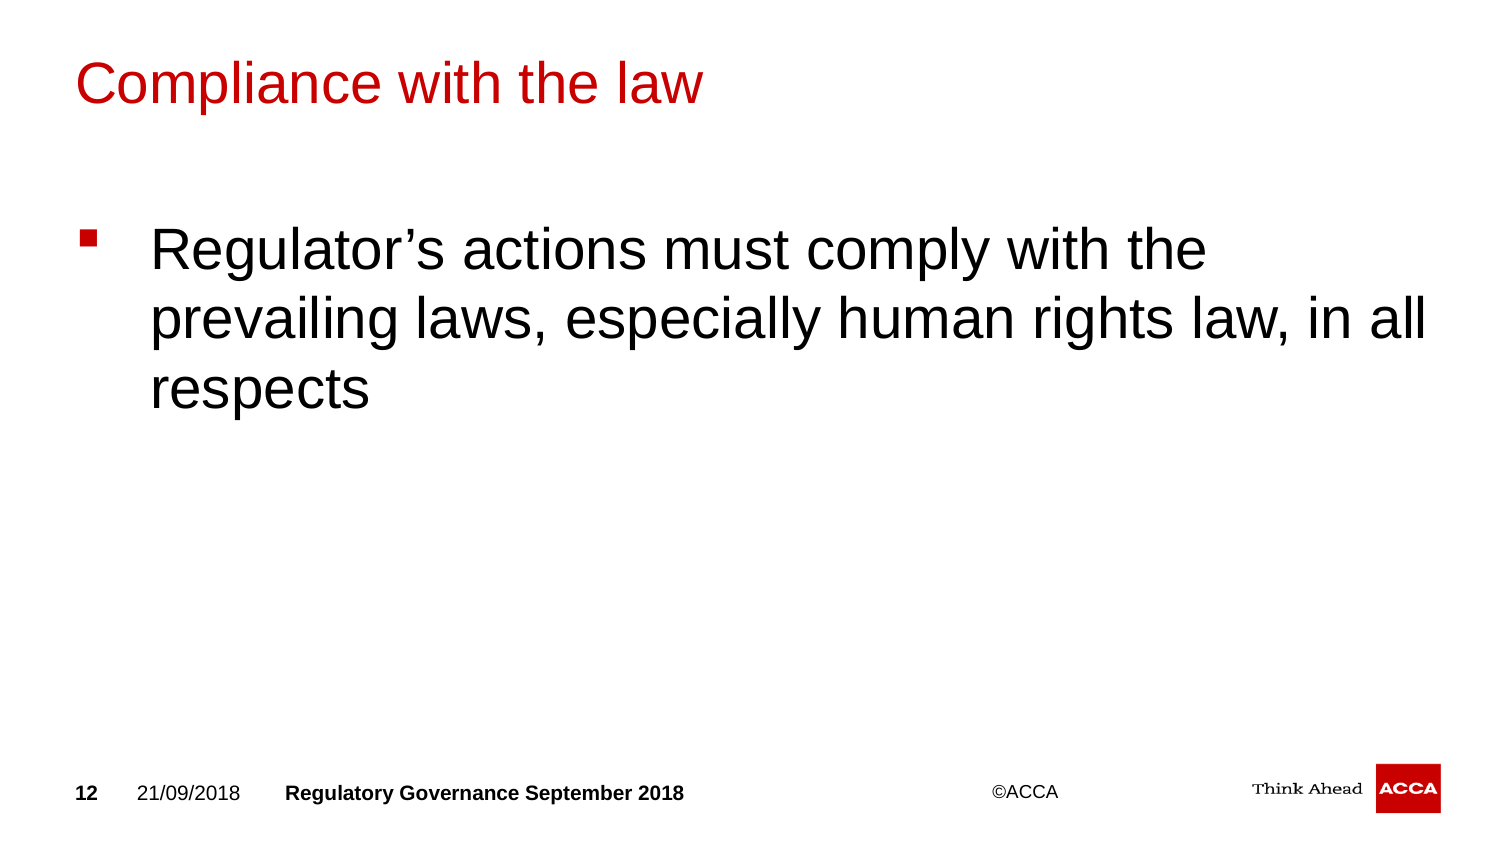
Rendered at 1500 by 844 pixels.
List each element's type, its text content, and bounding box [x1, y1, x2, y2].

slide_number 12 [75, 779, 135, 807]
footer Regulatory Governance September 2018 [285, 779, 935, 807]
title Compliance with the law [75, 50, 1439, 171]
picture [1251, 762, 1442, 814]
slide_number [136, 779, 250, 807]
list Regulator’s actions must comply with the prevailing laws, especially human rights law, in all respects [75, 210, 1439, 738]
